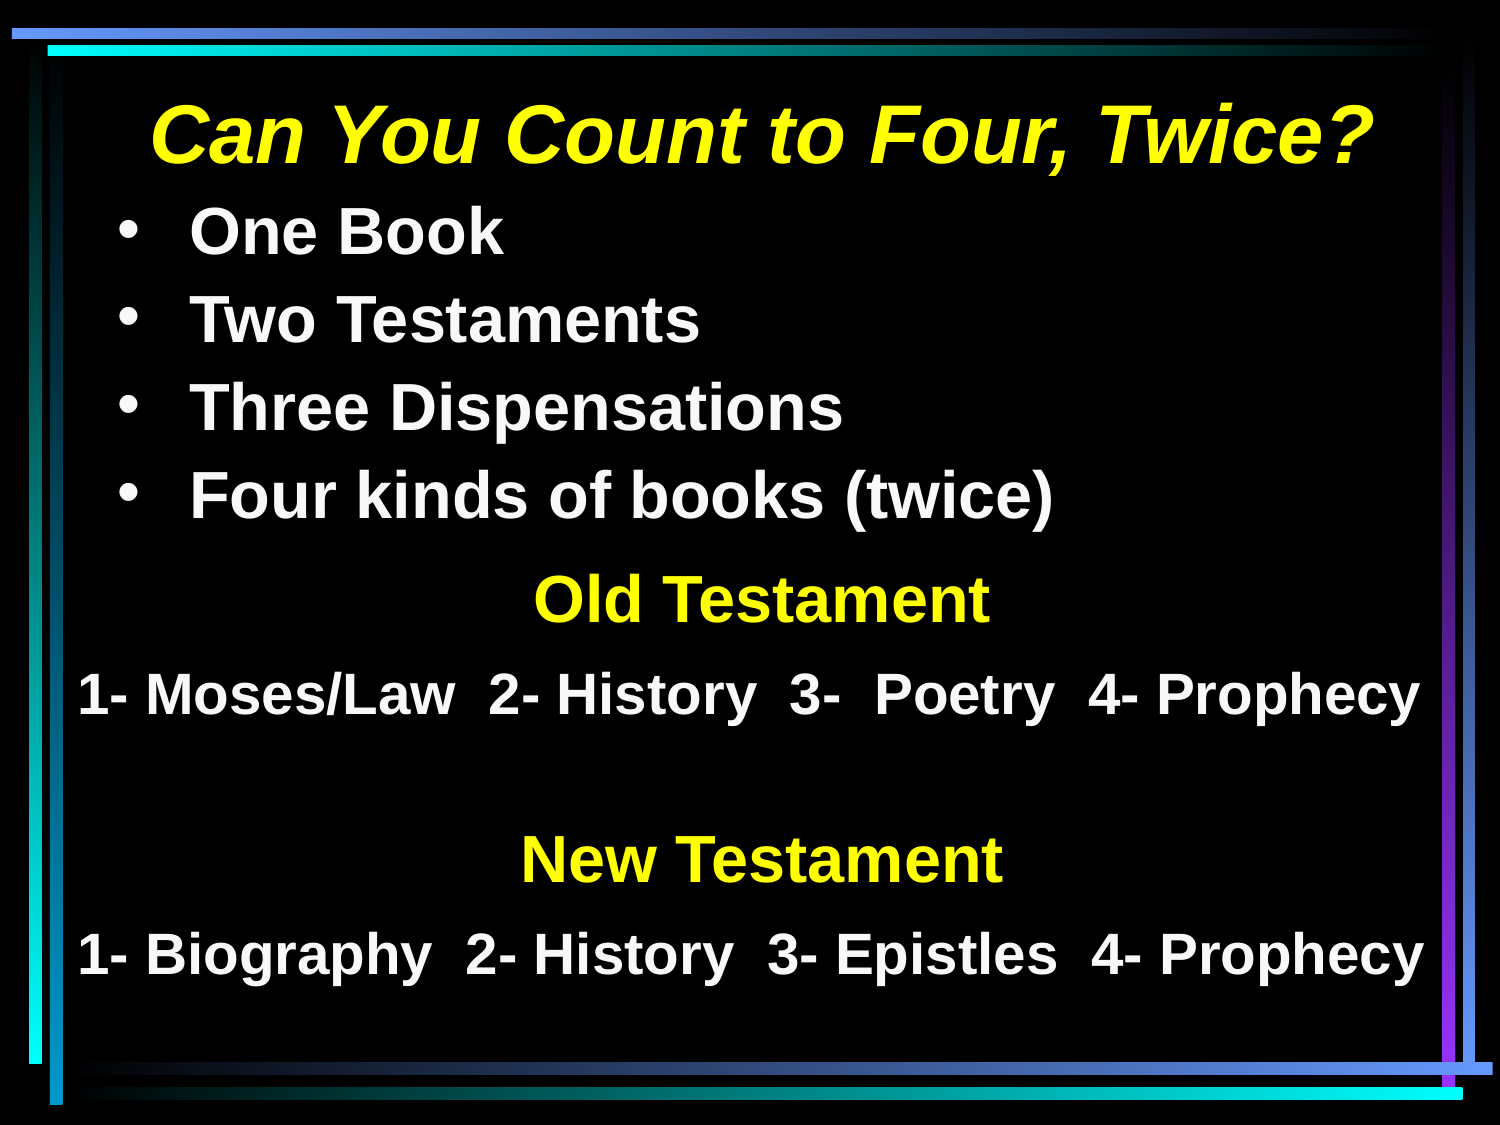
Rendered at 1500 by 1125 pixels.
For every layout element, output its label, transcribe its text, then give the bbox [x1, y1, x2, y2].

text_box Can You Count to Four, Twice? One Book Two Testaments Three Dispensations Four kinds of books (twice) Old Testament 1- Moses/Law 2- History 3- Poetry 4- Prophecy New Testament 1- Biography 2- History 3- Epistles 4- Prophecy [62, 62, 1463, 994]
